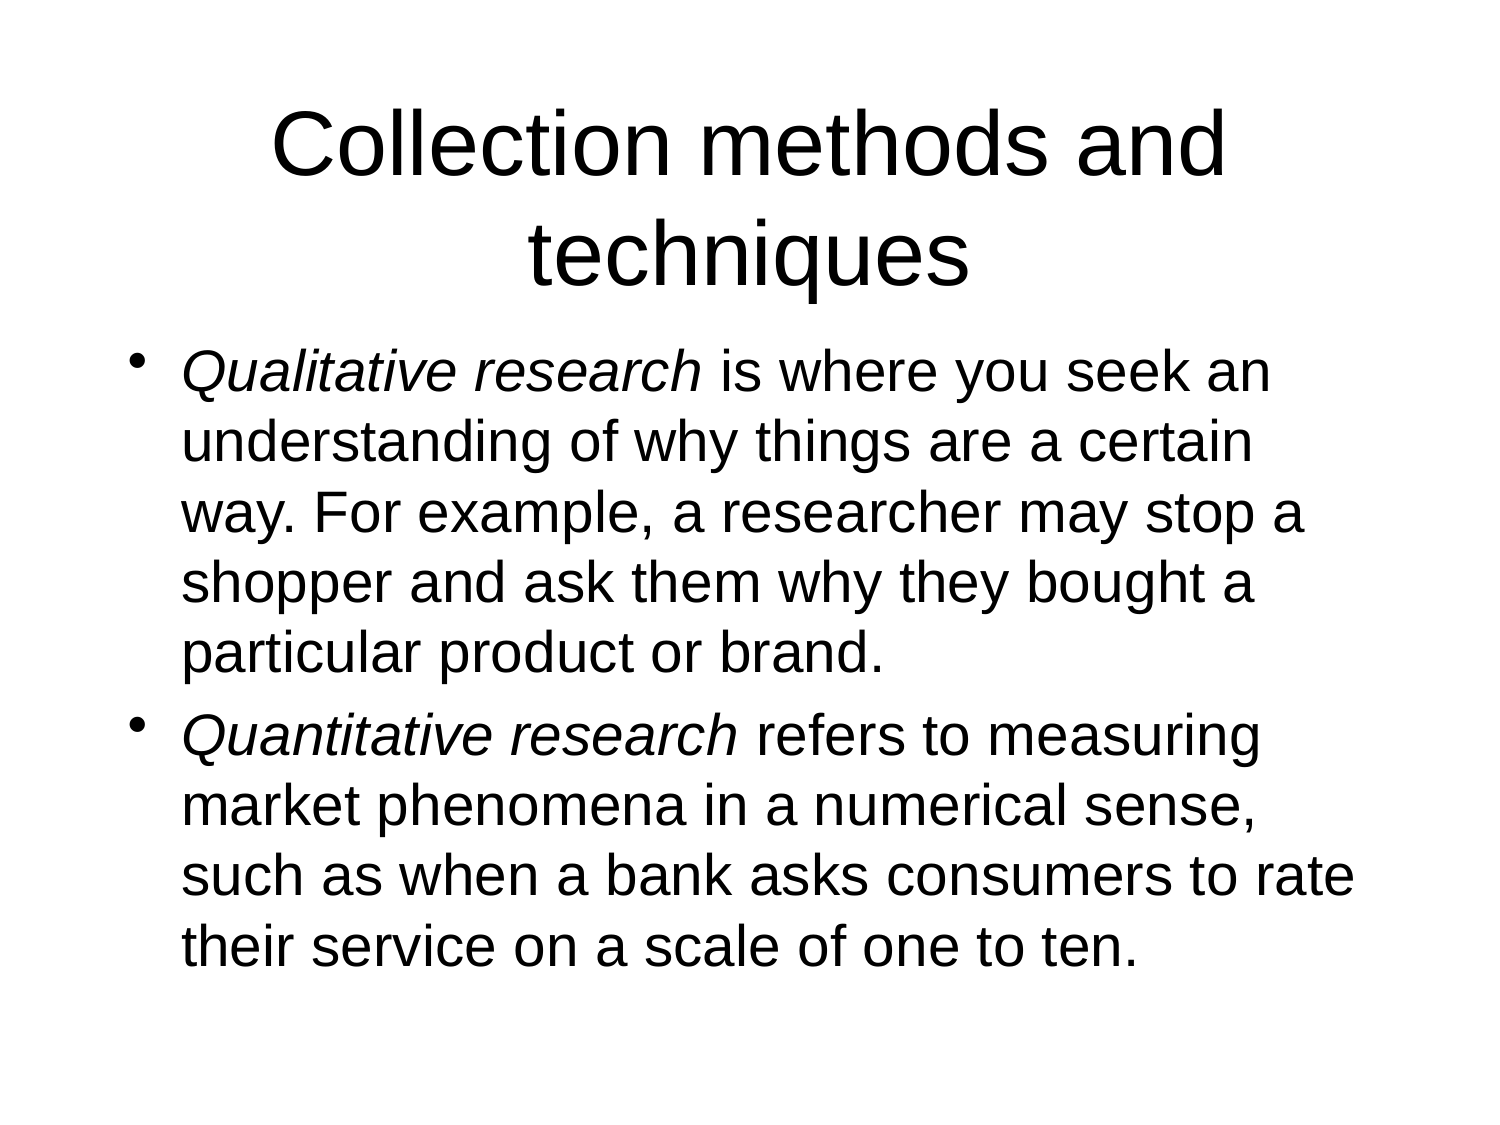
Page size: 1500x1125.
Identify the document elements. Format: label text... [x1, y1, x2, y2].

list Qualitative research is where you seek an understanding of why things are a certain way. For example, a researcher may stop a shopper and ask them why they bought a particular product or brand. Quantitative research refers to measuring market phenomena in a numerical sense, such as when a bank asks consumers to rate their service on a scale of one to ten. [112, 324, 1388, 1000]
title Collection methods and techniques [112, 99, 1388, 288]
